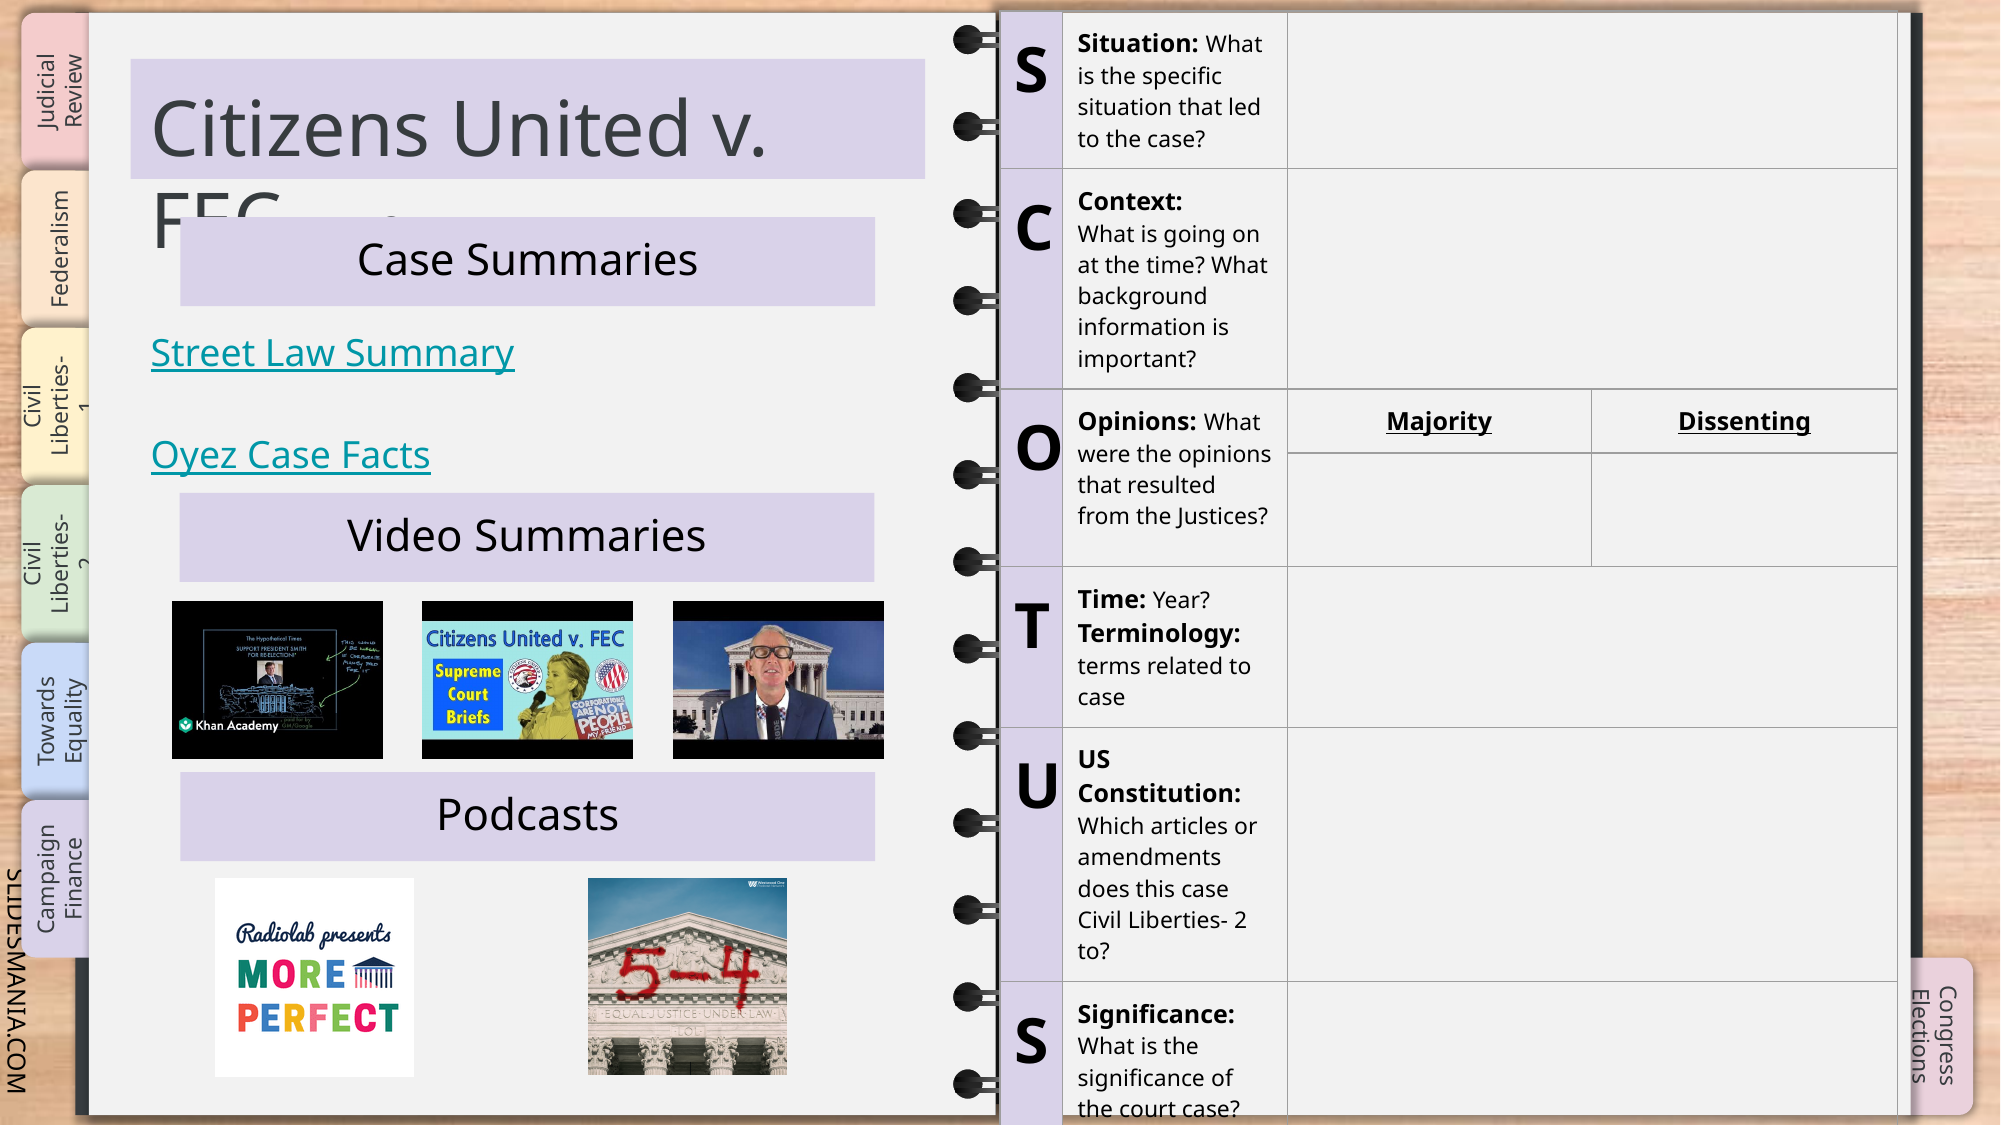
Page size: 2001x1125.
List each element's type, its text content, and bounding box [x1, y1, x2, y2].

picture [9, 908, 20, 917]
text_box [20, 11, 92, 169]
picture [0, 0, 2001, 1125]
picture [588, 878, 787, 1076]
picture [1288, 1116, 1897, 1125]
text_box [20, 798, 92, 956]
text_box [1907, 956, 1979, 1114]
text_box [20, 641, 92, 798]
text_box [20, 174, 92, 326]
picture [215, 878, 414, 1077]
text_box [20, 483, 92, 641]
picture [1063, 1116, 1287, 1125]
picture [422, 601, 633, 760]
picture [672, 601, 884, 760]
text_box Street Law Summary Oyez Case Facts [130, 301, 926, 515]
text_box [20, 326, 92, 483]
picture [172, 601, 383, 760]
